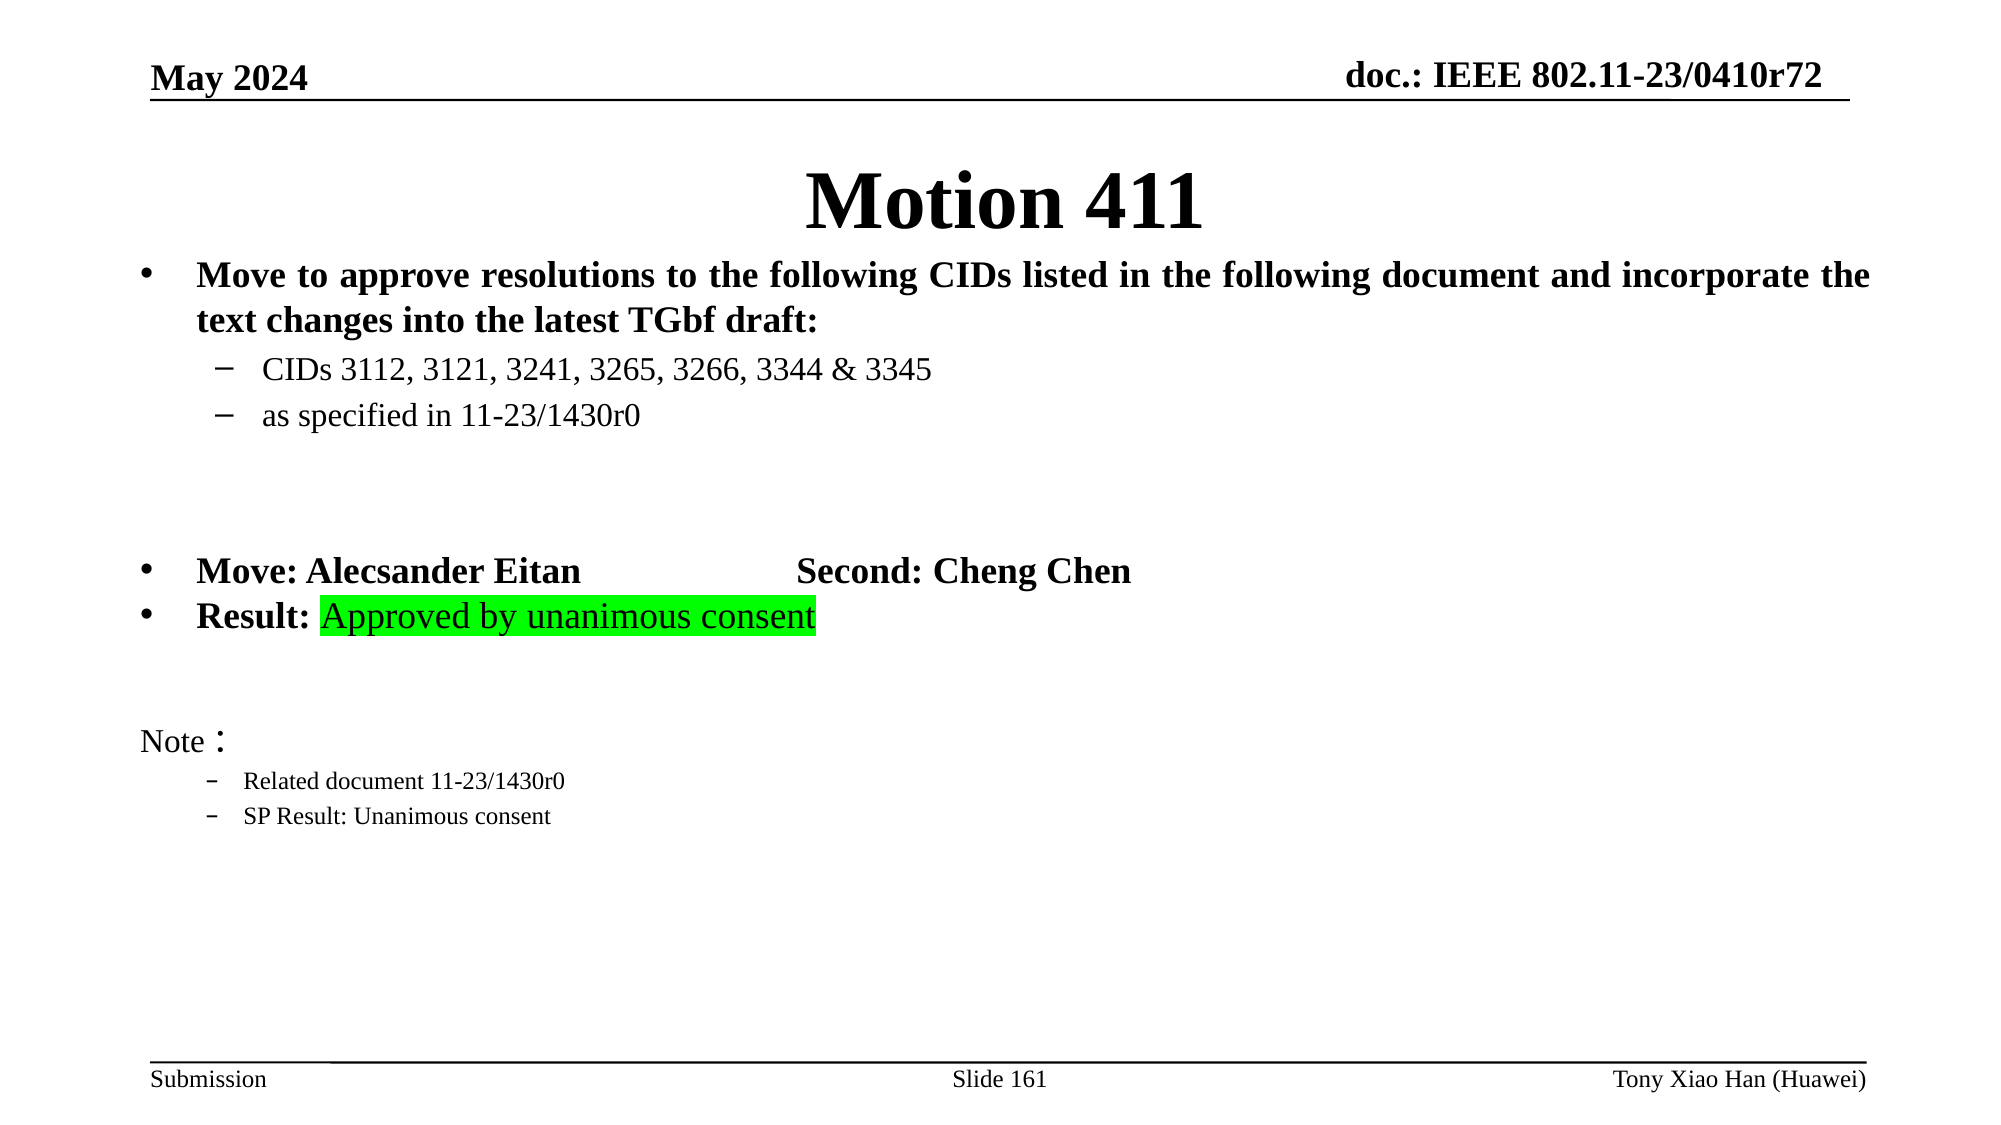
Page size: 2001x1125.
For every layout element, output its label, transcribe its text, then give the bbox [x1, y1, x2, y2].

text_box Motion 411 [368, 137, 1644, 212]
text_box Move to approve resolutions to the following CIDs listed in the following document and incorporate the text changes into the latest TGbf draft: CIDs 3112, 3121, 3241, 3265, 3266, 3344 & 3345 as specified in 11-23/1430r0 Move: Alecsander Eitan Second: Cheng Chen Result: Approved by unanimous consent Note： Related document 11-23/1430r0 SP Result: Unanimous consent [125, 212, 1888, 900]
